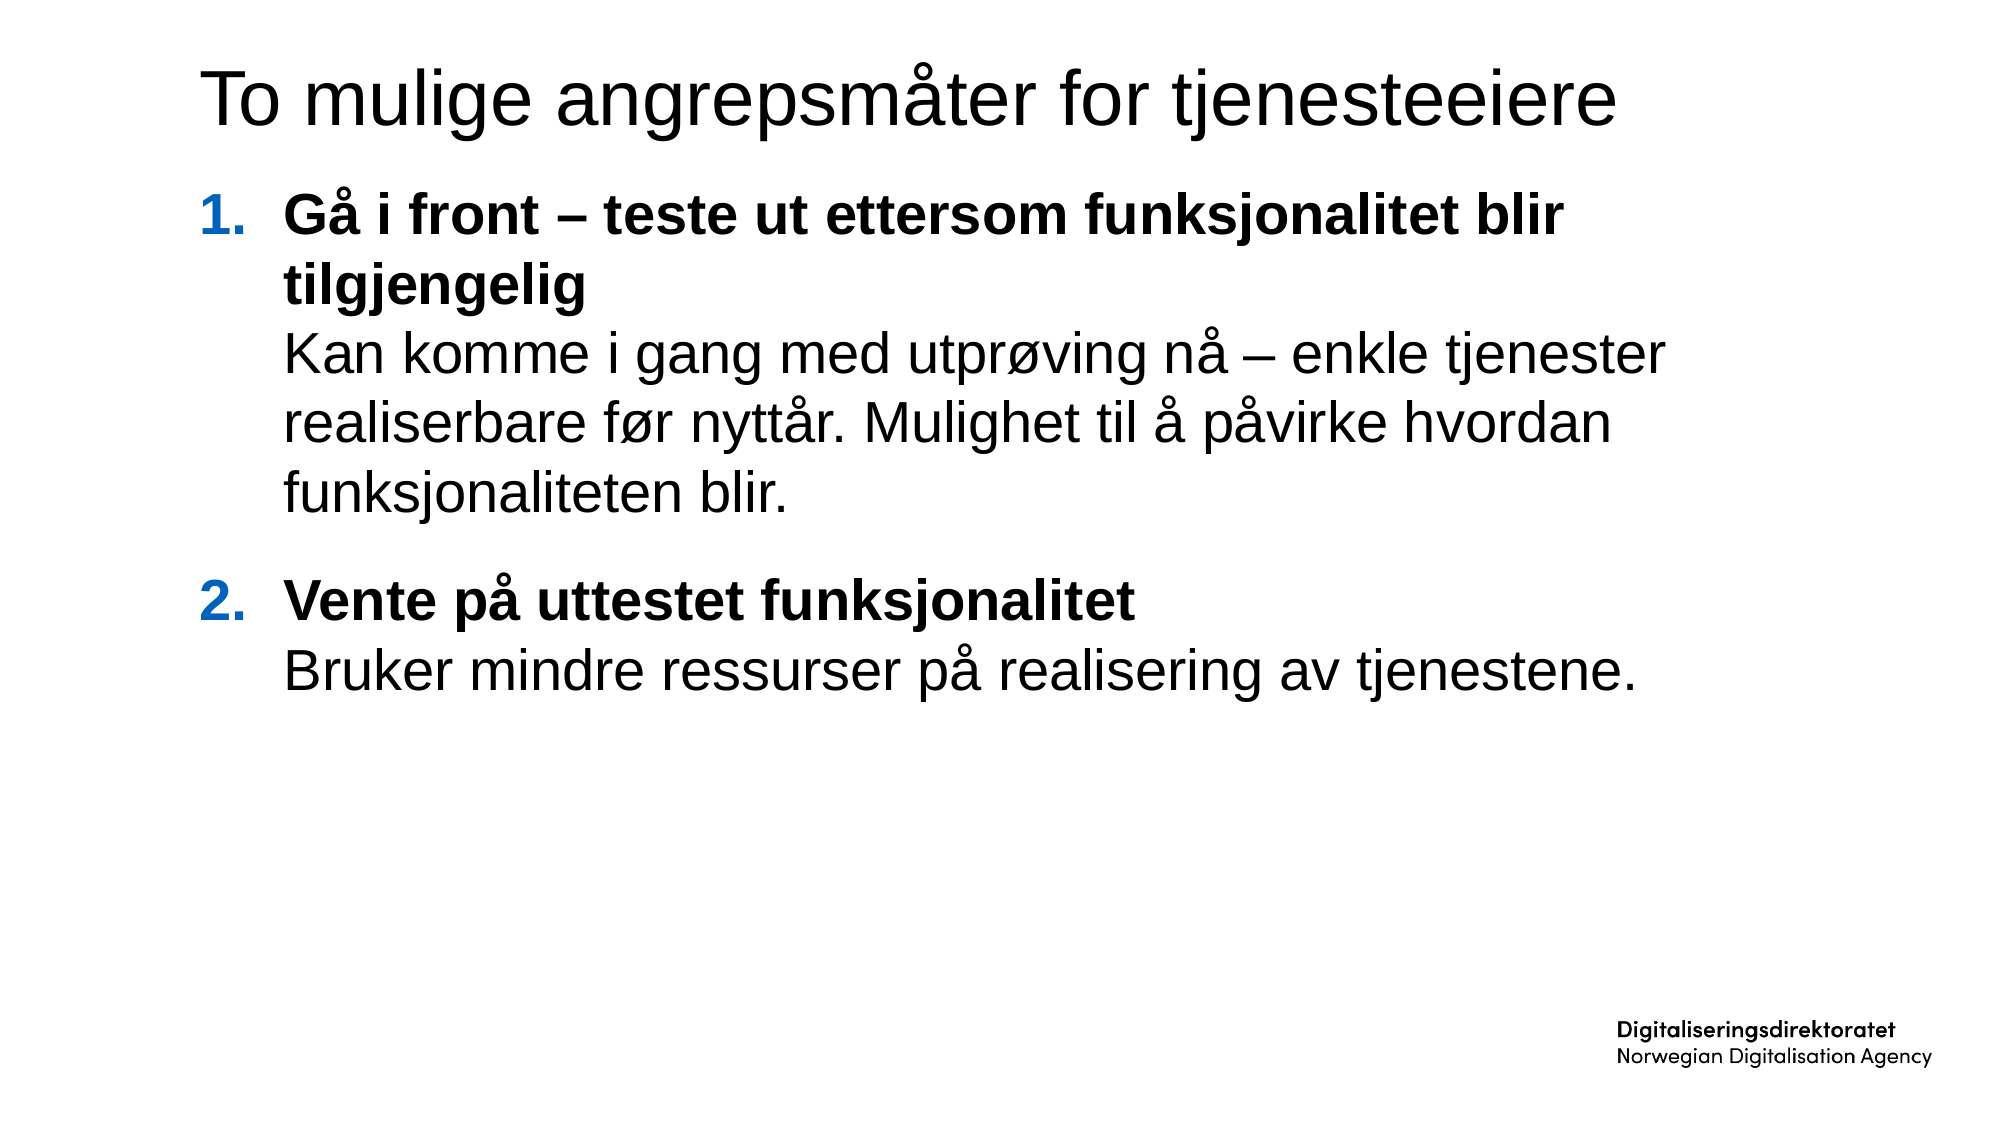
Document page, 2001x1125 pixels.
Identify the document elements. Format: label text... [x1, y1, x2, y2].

list Gå i front – teste ut ettersom funksjonalitet blir tilgjengelig Kan komme i gang med utprøving nå – enkle tjenester realiserbare før nyttår. Mulighet til å påvirke hvordan funksjonaliteten blir. Vente på uttestet funksjonalitet Bruker mindre ressurser på realisering av tjenestene. [199, 177, 1776, 956]
title To mulige angrepsmåter for tjenesteeiere [199, 57, 1776, 143]
picture [1618, 1020, 1932, 1068]
